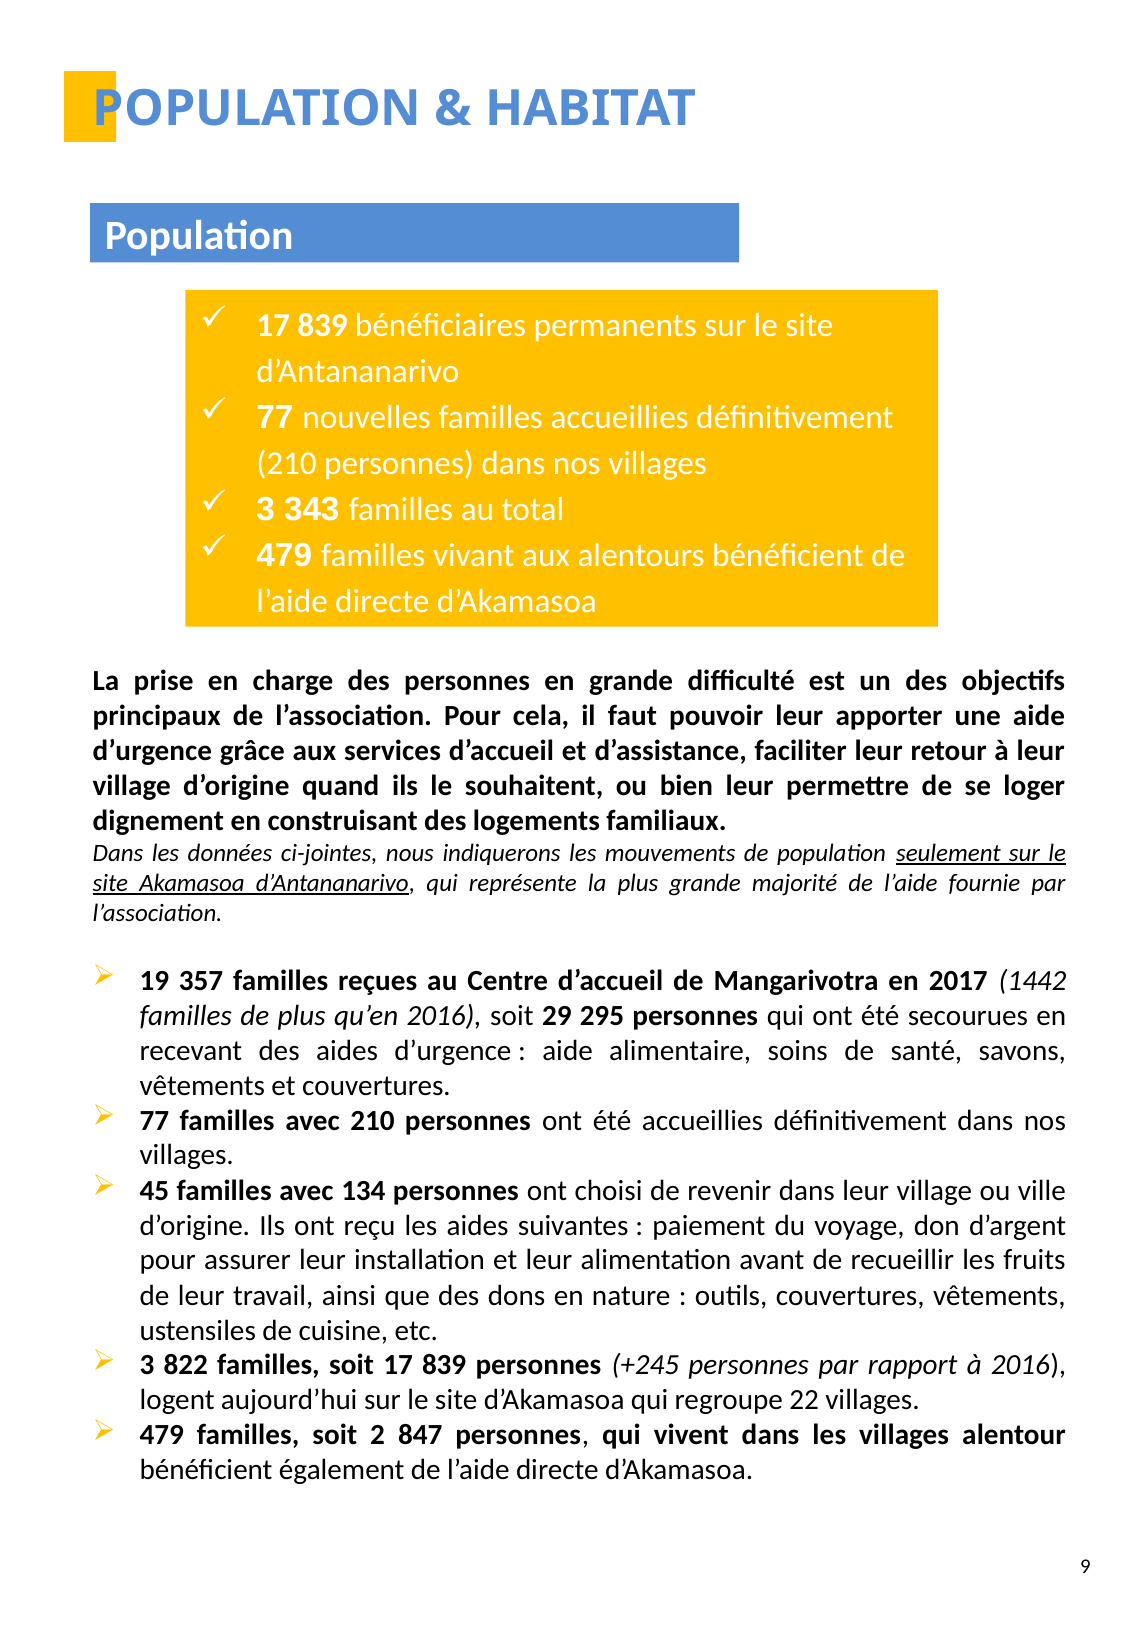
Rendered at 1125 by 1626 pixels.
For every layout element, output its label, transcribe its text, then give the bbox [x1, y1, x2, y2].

text_box Population [89, 202, 740, 263]
text_box 17 839 bénéficiaires permanents sur le site d’Antananarivo 77 nouvelles familles accueillies définitivement (210 personnes) dans nos villages 3 343 familles au total 479 familles vivant aux alentours bénéficient de l’aide directe d’Akamasoa [184, 289, 939, 628]
text_box La prise en charge des personnes en grande difficulté est un des objectifs principaux de l’association. Pour cela, il faut pouvoir leur apporter une aide d’urgence grâce aux services d’accueil et d’assistance, faciliter leur retour à leur village d’origine quand ils le souhaitent, ou bien leur permettre de se loger dignement en construisant des logements familiaux. Dans les données ci-jointes, nous indiquerons les mouvements de population seulement sur le site Akamasoa d’Antananarivo, qui représente la plus grande majorité de l’aide fournie par l’association. 19 357 familles reçues au Centre d’accueil de Mangarivotra en 2017 (1442 familles de plus qu’en 2016), soit 29 295 personnes qui ont été secourues en recevant des aides d’urgence : aide alimentaire, soins de santé, savons, vêtements et couvertures. 77 familles avec 210 personnes ont été accueillies définitivement dans nos villages. 45 familles avec 134 personnes ont choisi de revenir dans leur village ou ville d’origine. Ils ont reçu les aides suivantes : paiement du voyage, don d’argent pour assurer leur installation et leur alimentation avant de recueillir les fruits de leur travail, ainsi que des dons en nature : outils, couvertures, vêtements, ustensiles de cuisine, etc. 3 822 familles, soit 17 839 personnes (+245 personnes par rapport à 2016), logent aujourd’hui sur le site d’Akamasoa qui regroupe 22 villages. 479 familles, soit 2 847 personnes, qui vivent dans les villages alentour bénéficient également de l’aide directe d’Akamasoa. [77, 654, 1082, 1493]
text_box POPULATION & HABITAT [77, 67, 1046, 143]
slide_number 9 [1002, 1545, 1106, 1610]
text_box [63, 71, 77, 142]
